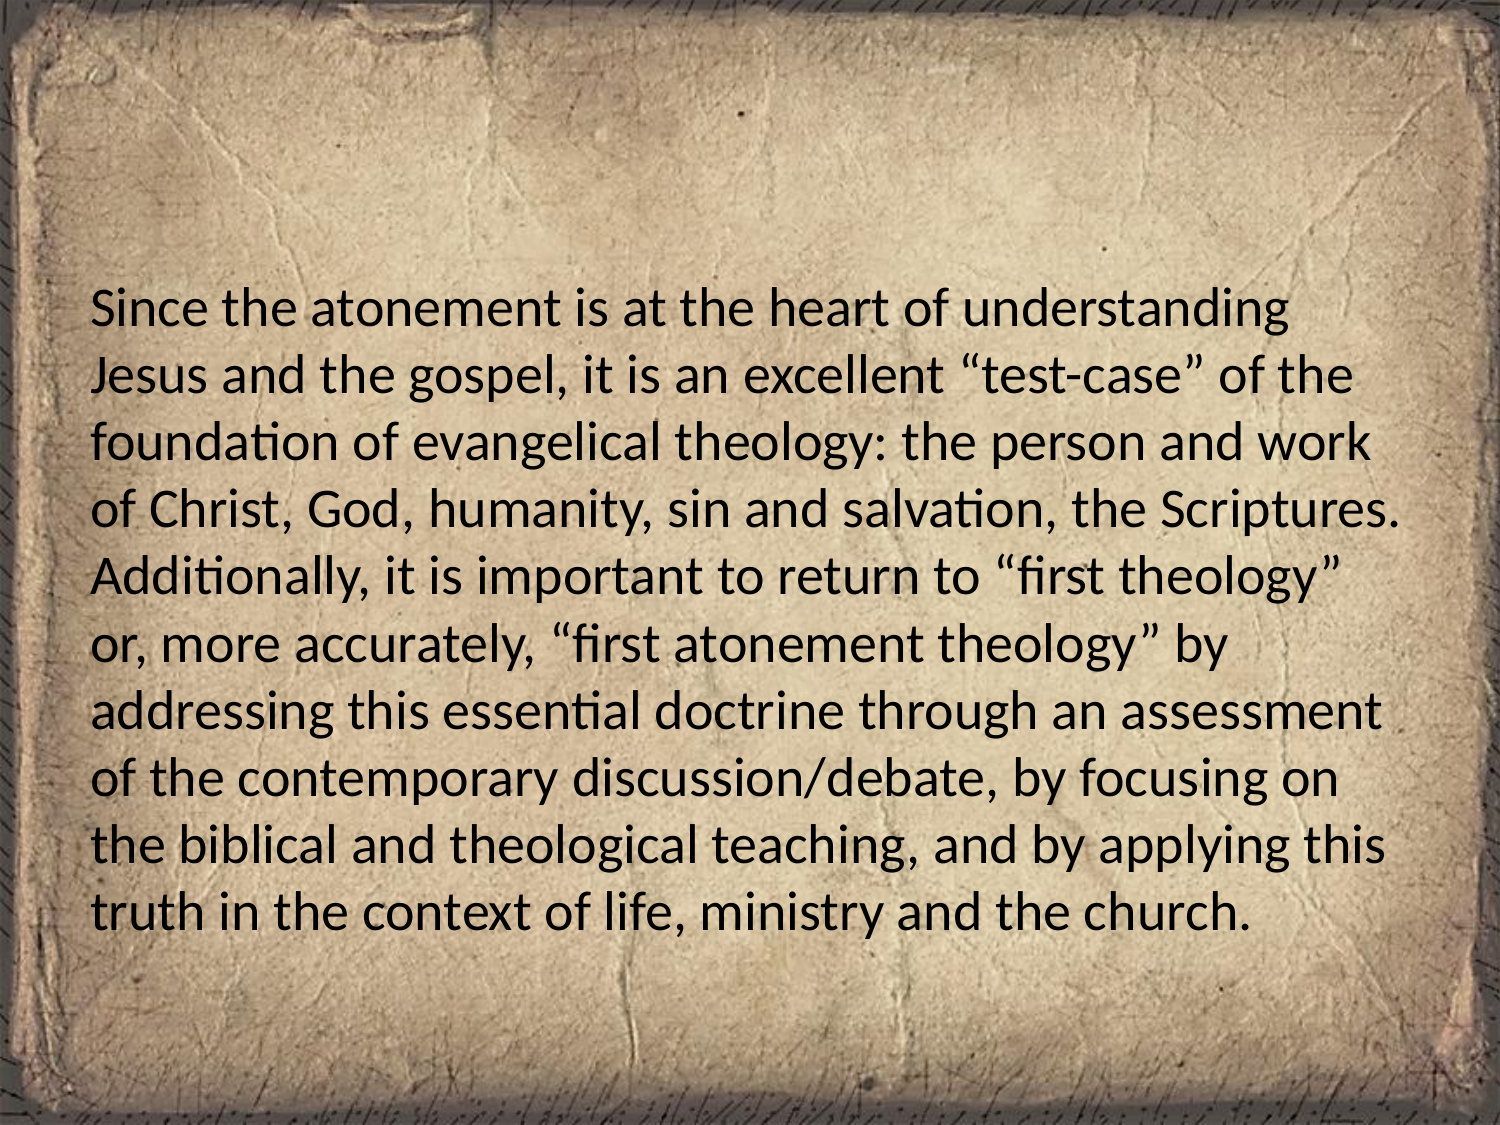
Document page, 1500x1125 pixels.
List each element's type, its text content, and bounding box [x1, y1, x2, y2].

list Since the atonement is at the heart of understanding Jesus and the gospel, it is an excellent “test-case” of the foundation of evangelical theology: the person and work of Christ, God, humanity, sin and salvation, the Scriptures. Additionally, it is important to return to “first theology” or, more accurately, “first atonement theology” by addressing this essential doctrine through an assessment of the contemporary discussion/debate, by focusing on the biblical and theological teaching, and by applying this truth in the context of life, ministry and the church. [75, 262, 1425, 1005]
picture [0, 0, 1500, 1125]
